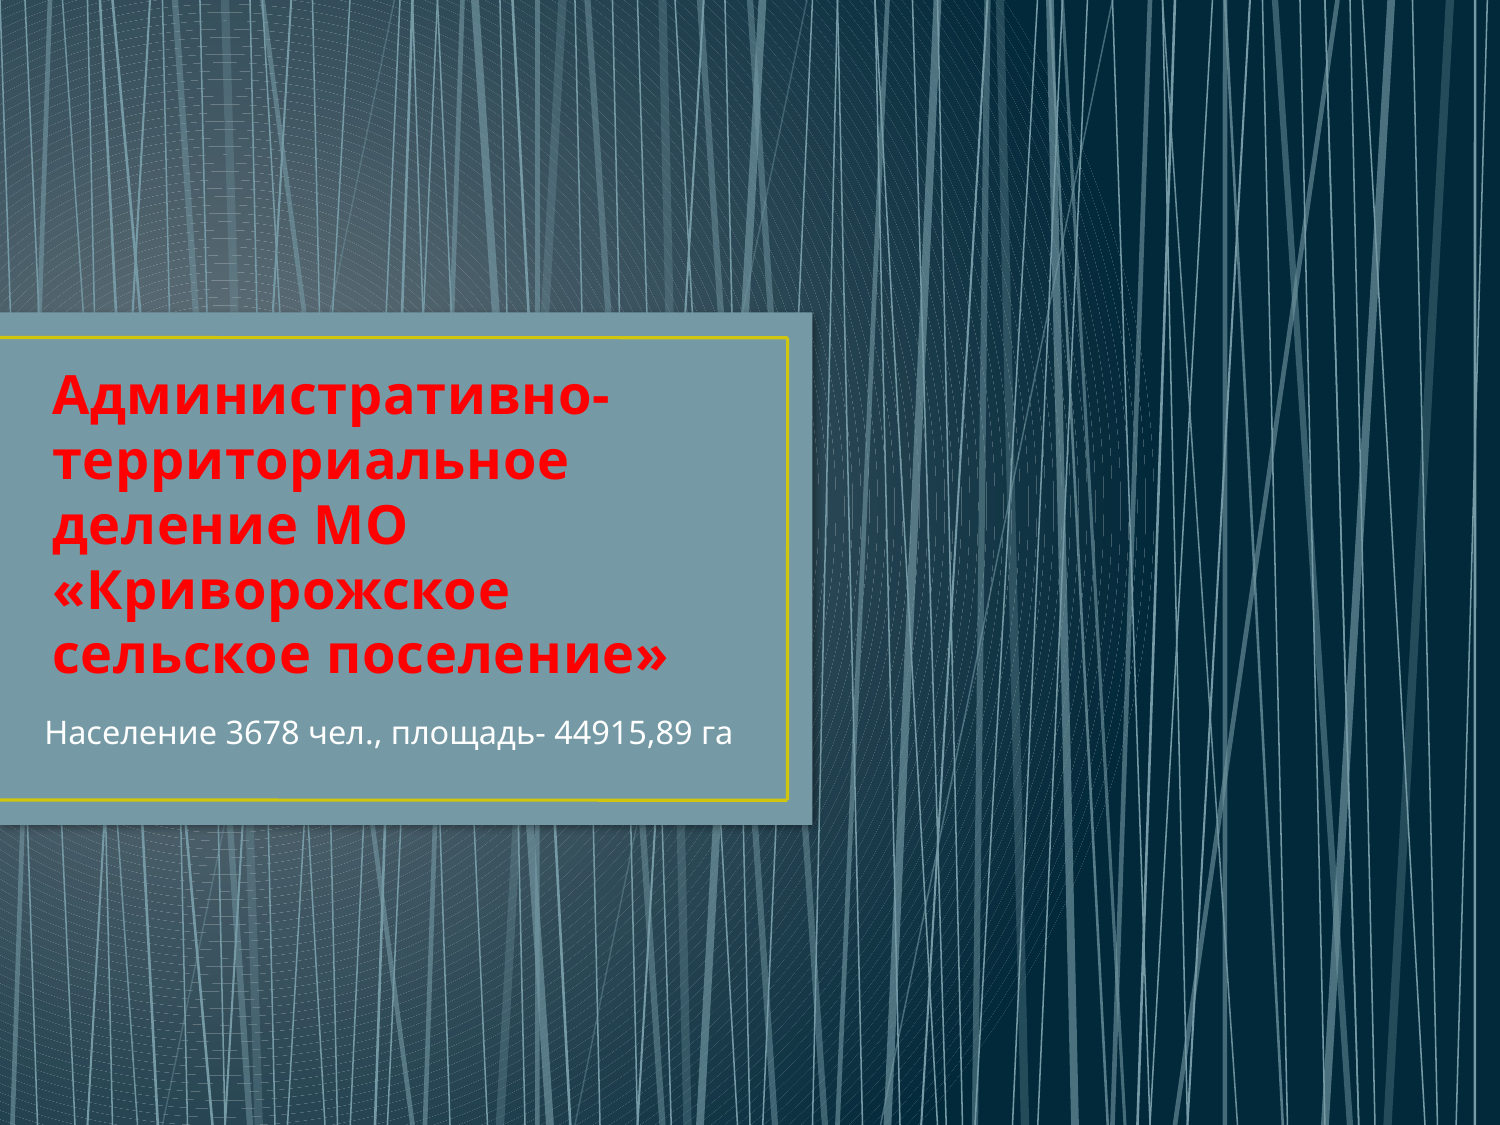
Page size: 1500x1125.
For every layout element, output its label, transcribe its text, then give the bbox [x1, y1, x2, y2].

title Административно-территориальное деление МО «Криворожское сельское поселение» [37, 349, 763, 693]
subtitle Население 3678 чел., площадь- 44915,89 га [29, 704, 755, 792]
